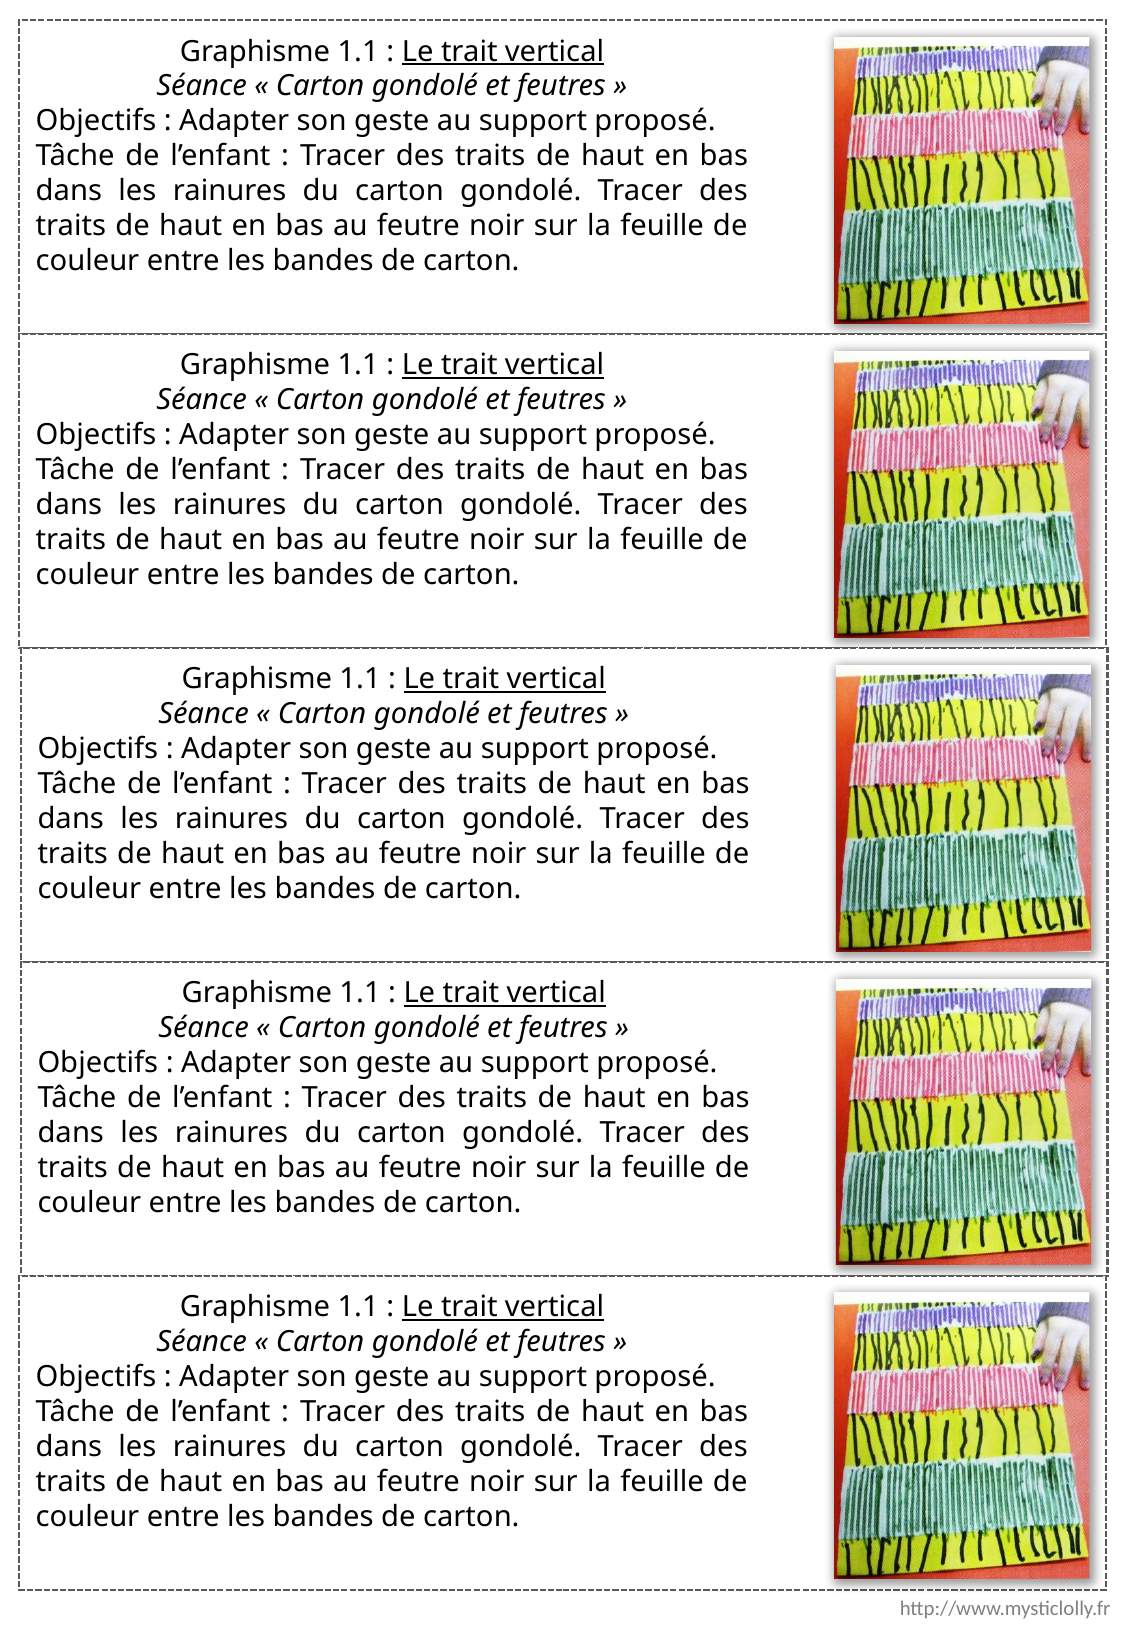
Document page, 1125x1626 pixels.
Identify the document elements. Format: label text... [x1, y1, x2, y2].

picture [834, 1292, 1090, 1579]
picture [835, 665, 1092, 952]
text_box Graphisme 1.1 : Le trait vertical Séance « Carton gondolé et feutres » Objectifs : Adapter son geste au support proposé. Tâche de l’enfant : Tracer des traits de haut en bas dans les rainures du carton gondolé. Tracer des traits de haut en bas au feutre noir sur la feuille de couleur entre les bandes de carton. [22, 966, 766, 1226]
text_box Graphisme 1.1 : Le trait vertical Séance « Carton gondolé et feutres » Objectifs : Adapter son geste au support proposé. Tâche de l’enfant : Tracer des traits de haut en bas dans les rainures du carton gondolé. Tracer des traits de haut en bas au feutre noir sur la feuille de couleur entre les bandes de carton. [20, 1280, 764, 1540]
text_box [18, 1275, 1107, 1591]
text_box Graphisme 1.1 : Le trait vertical Séance « Carton gondolé et feutres » Objectifs : Adapter son geste au support proposé. Tâche de l’enfant : Tracer des traits de haut en bas dans les rainures du carton gondolé. Tracer des traits de haut en bas au feutre noir sur la feuille de couleur entre les bandes de carton. [22, 652, 766, 912]
text_box [18, 19, 1107, 334]
text_box [18, 333, 1107, 649]
text_box [20, 647, 1109, 961]
picture [835, 978, 1092, 1265]
picture [834, 37, 1090, 324]
text_box Graphisme 1.1 : Le trait vertical Séance « Carton gondolé et feutres » Objectifs : Adapter son geste au support proposé. Tâche de l’enfant : Tracer des traits de haut en bas dans les rainures du carton gondolé. Tracer des traits de haut en bas au feutre noir sur la feuille de couleur entre les bandes de carton. [20, 24, 764, 284]
text_box Graphisme 1.1 : Le trait vertical Séance « Carton gondolé et feutres » Objectifs : Adapter son geste au support proposé. Tâche de l’enfant : Tracer des traits de haut en bas dans les rainures du carton gondolé. Tracer des traits de haut en bas au feutre noir sur la feuille de couleur entre les bandes de carton. [20, 338, 764, 598]
picture [834, 351, 1090, 638]
text_box [20, 961, 1109, 1277]
